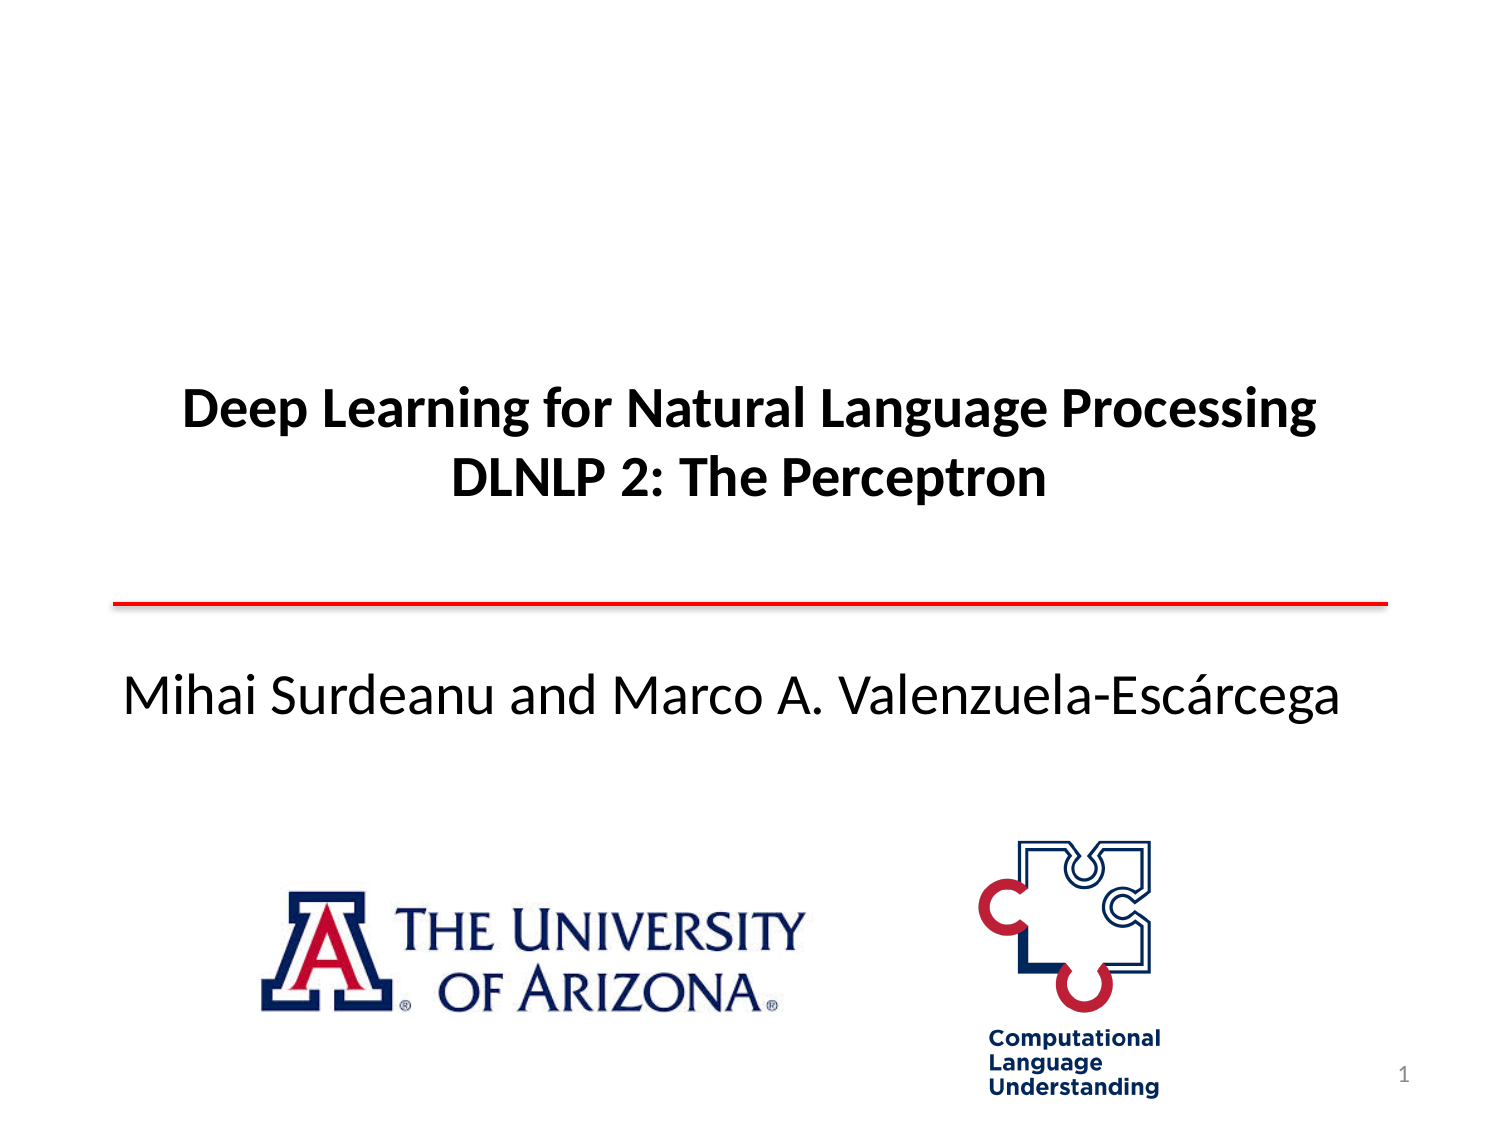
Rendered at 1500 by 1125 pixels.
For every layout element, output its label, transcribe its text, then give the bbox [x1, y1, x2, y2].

subtitle Mihai Surdeanu and Marco A. Valenzuela-Escárcega [39, 649, 1425, 937]
slide_number 1 [1202, 1042, 1425, 1103]
picture [250, 882, 815, 1024]
title Deep Learning for Natural Language Processing DLNLP 2: The Perceptron [112, 286, 1388, 591]
picture [952, 819, 1198, 1125]
